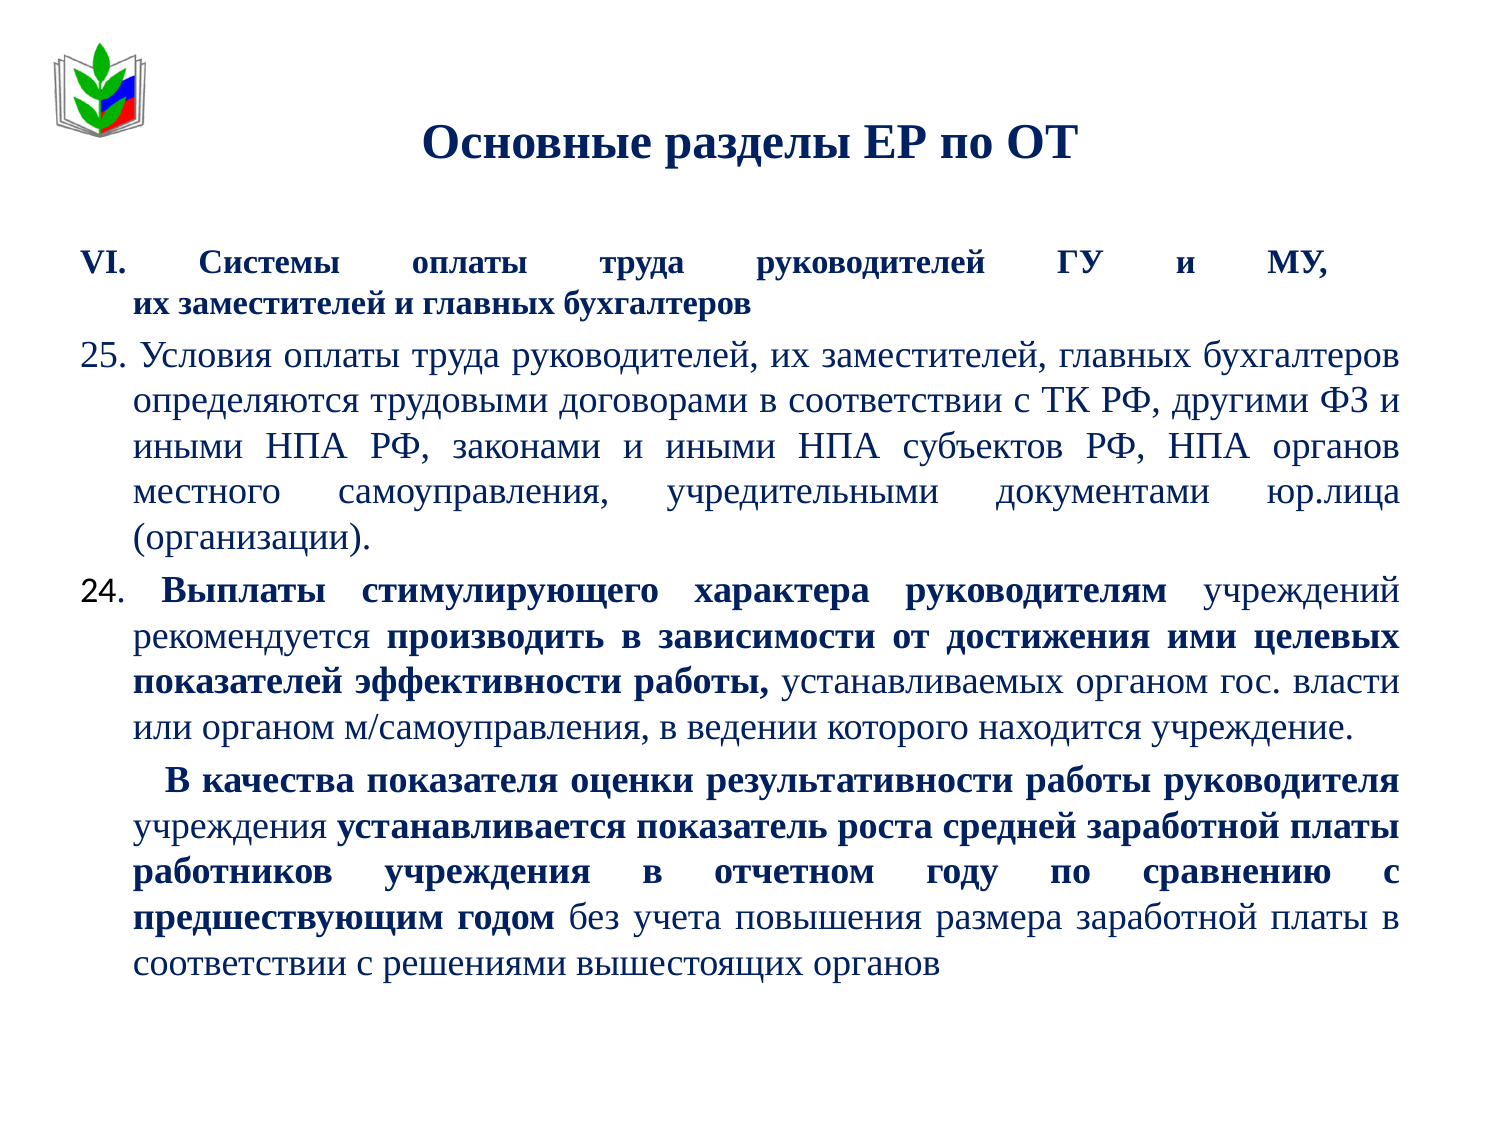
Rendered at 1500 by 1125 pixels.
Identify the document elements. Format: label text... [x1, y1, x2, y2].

title Основные разделы ЕР по ОТ [75, 45, 1425, 233]
picture [52, 42, 146, 138]
list VI. Системы оплаты труда руководителей ГУ и МУ, их заместителей и главных бухгалтеров 25. Условия оплаты труда руководителей, их заместителей, главных бухгалтеров определяются трудовыми договорами в соответствии с ТК РФ, другими ФЗ и иными НПА РФ, законами и иными НПА субъектов РФ, НПА органов местного самоуправления, учредительными документами юр.лица (организации). 24. Выплаты стимулирующего характера руководителям учреждений рекомендуется производить в зависимости от достижения ими целевых показателей эффективности работы, устанавливаемых органом гос. власти или органом м/самоуправления, в ведении которого находится учреждение. В качества показателя оценки результативности работы руководителя учреждения устанавливается показатель роста средней заработной платы работников учреждения в отчетном году по сравнению с предшествующим годом без учета повышения размера заработной платы в соответствии с решениями вышестоящих органов [64, 231, 1415, 1045]
